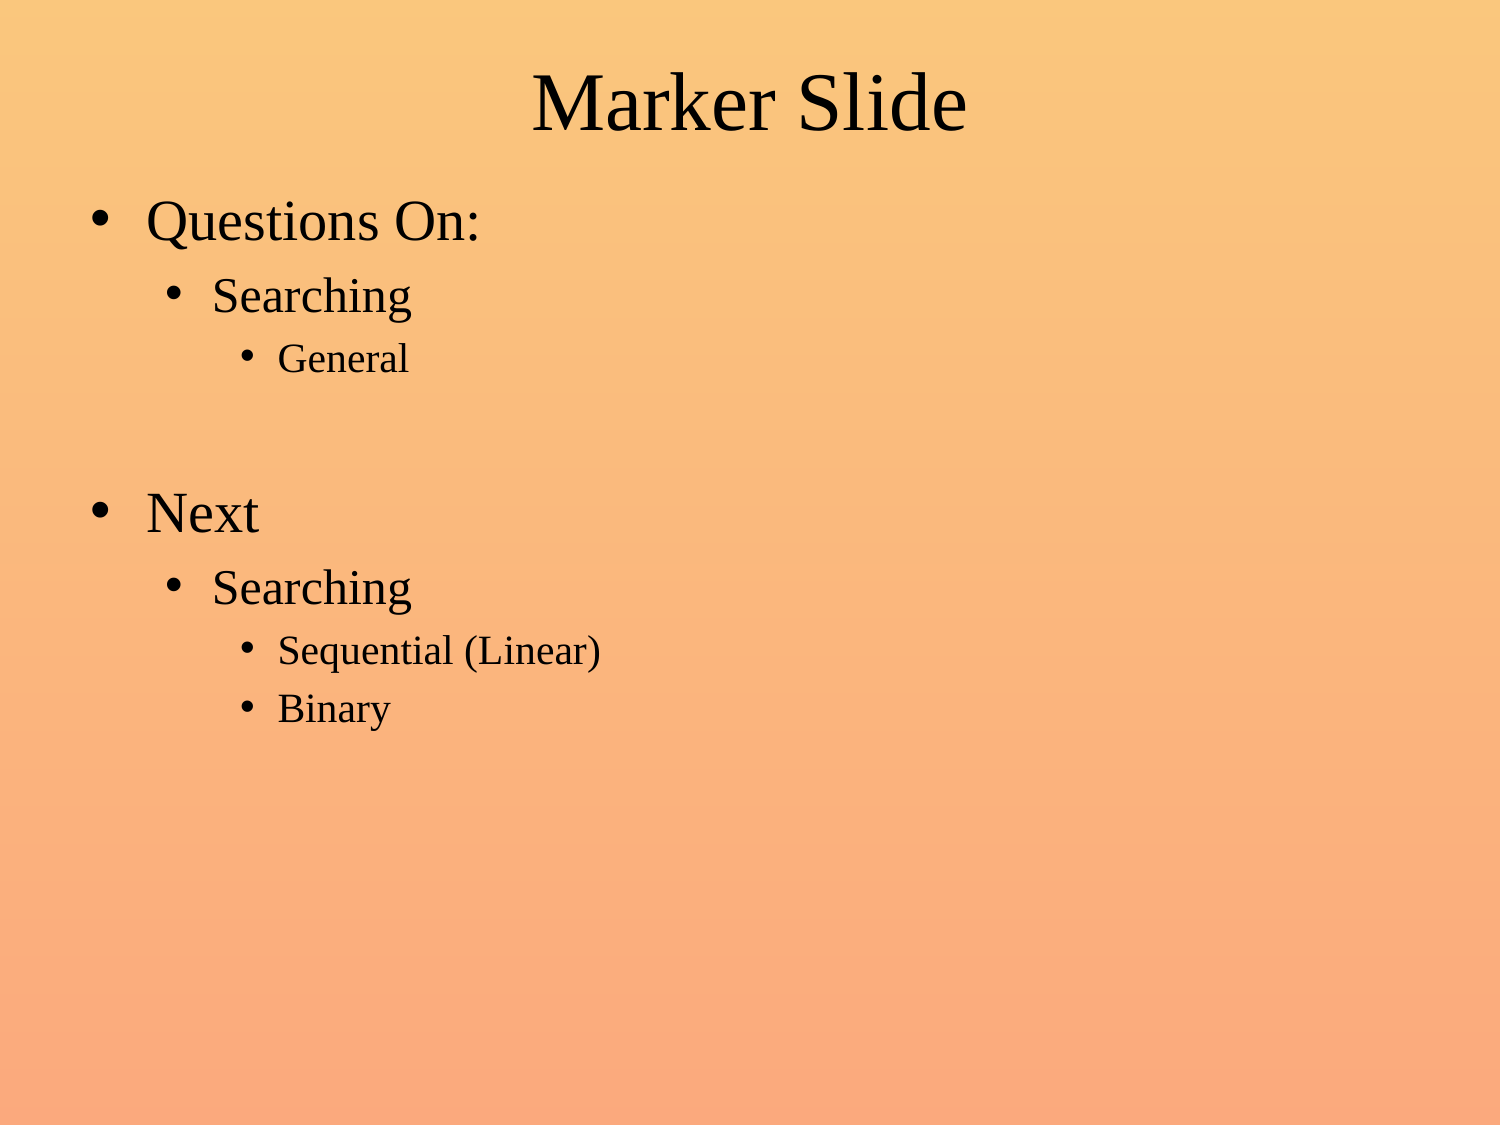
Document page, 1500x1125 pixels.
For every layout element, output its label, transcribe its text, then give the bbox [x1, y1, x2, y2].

list Questions On: Searching General Next Searching Sequential (Linear) Binary [75, 174, 1425, 1005]
title Marker Slide [75, 45, 1425, 150]
